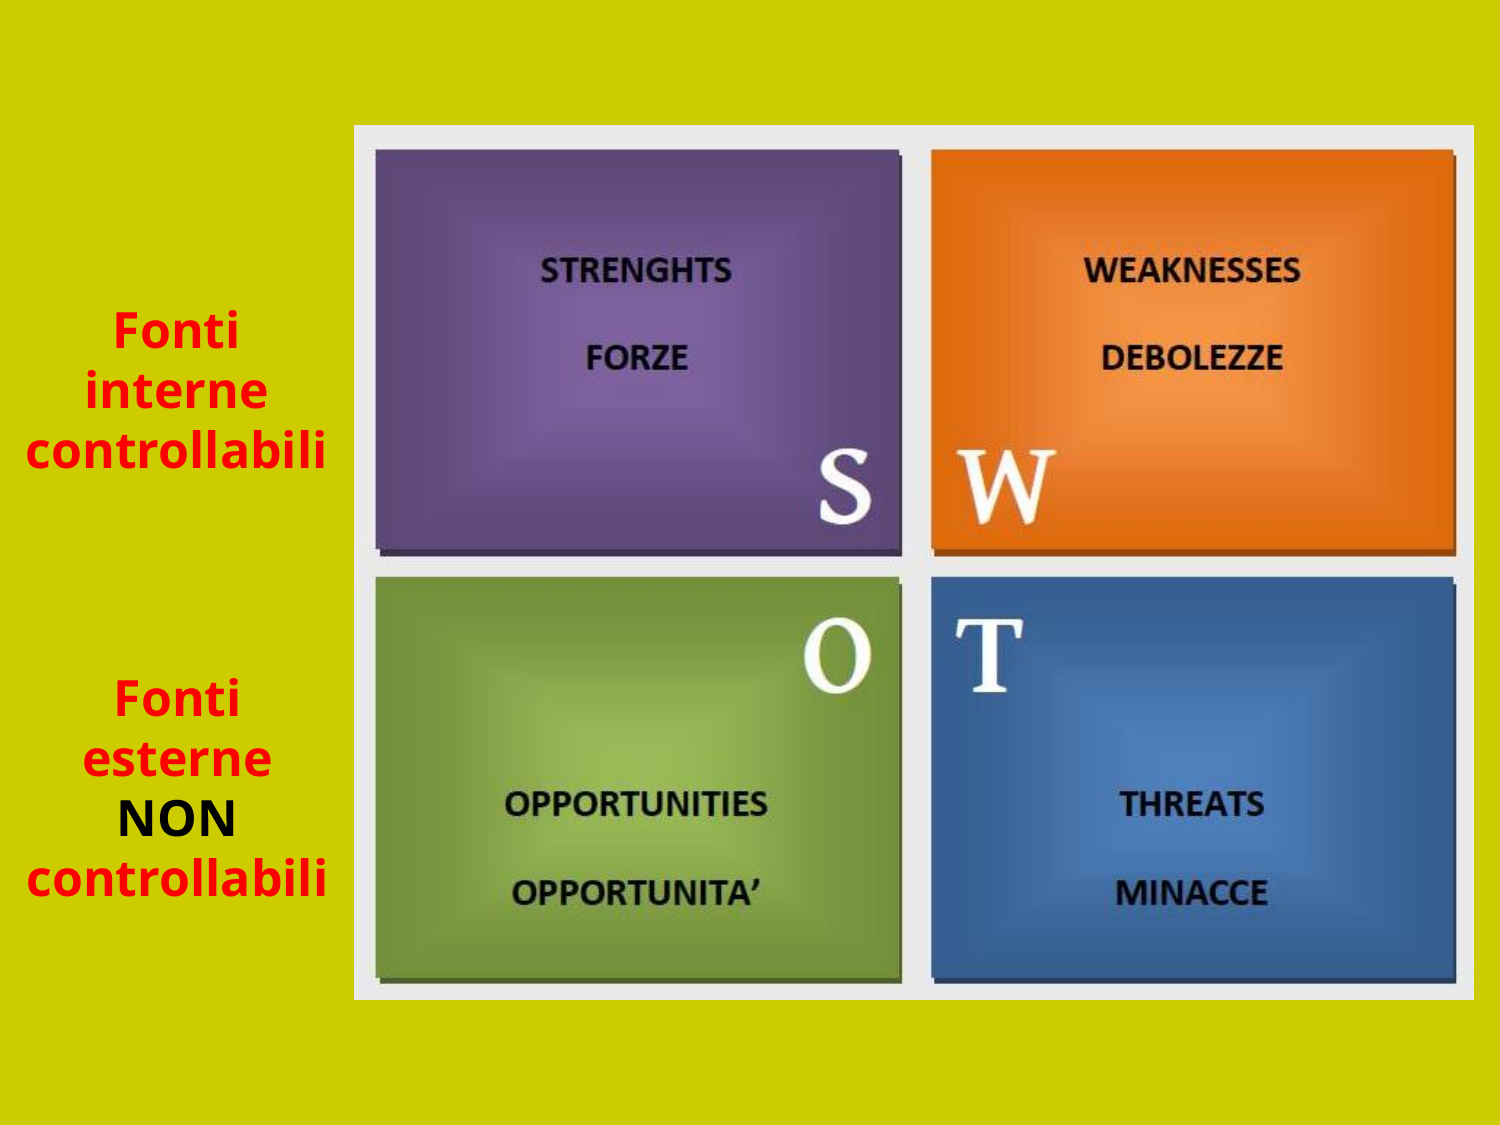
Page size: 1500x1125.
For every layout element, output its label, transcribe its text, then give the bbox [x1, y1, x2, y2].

text_box Fonti esterne NON controllabili [0, 659, 349, 914]
picture [354, 125, 1474, 1000]
text_box Fonti interne controllabili [0, 290, 349, 486]
